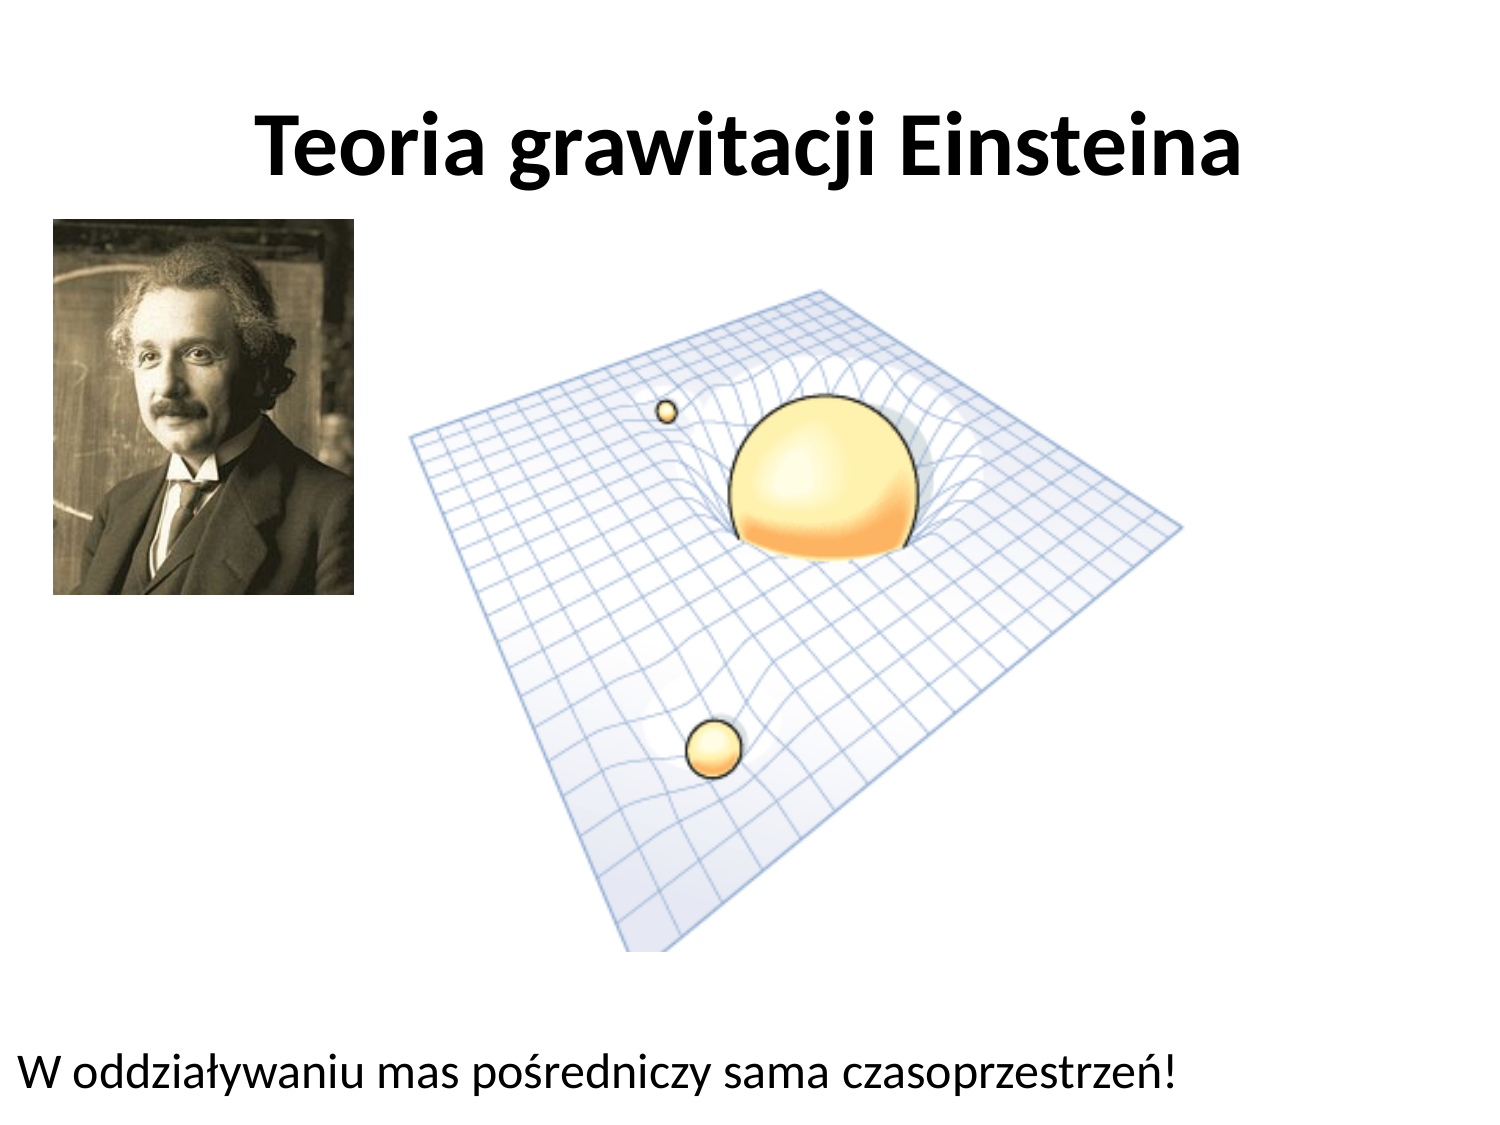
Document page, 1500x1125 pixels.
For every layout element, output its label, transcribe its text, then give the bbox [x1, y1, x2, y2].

picture [395, 278, 1200, 953]
picture [52, 219, 354, 596]
text_box W oddziaływaniu mas pośredniczy sama czasoprzestrzeń! [2, 1031, 1500, 1107]
title Teoria grawitacji Einsteina [75, 45, 1425, 233]
